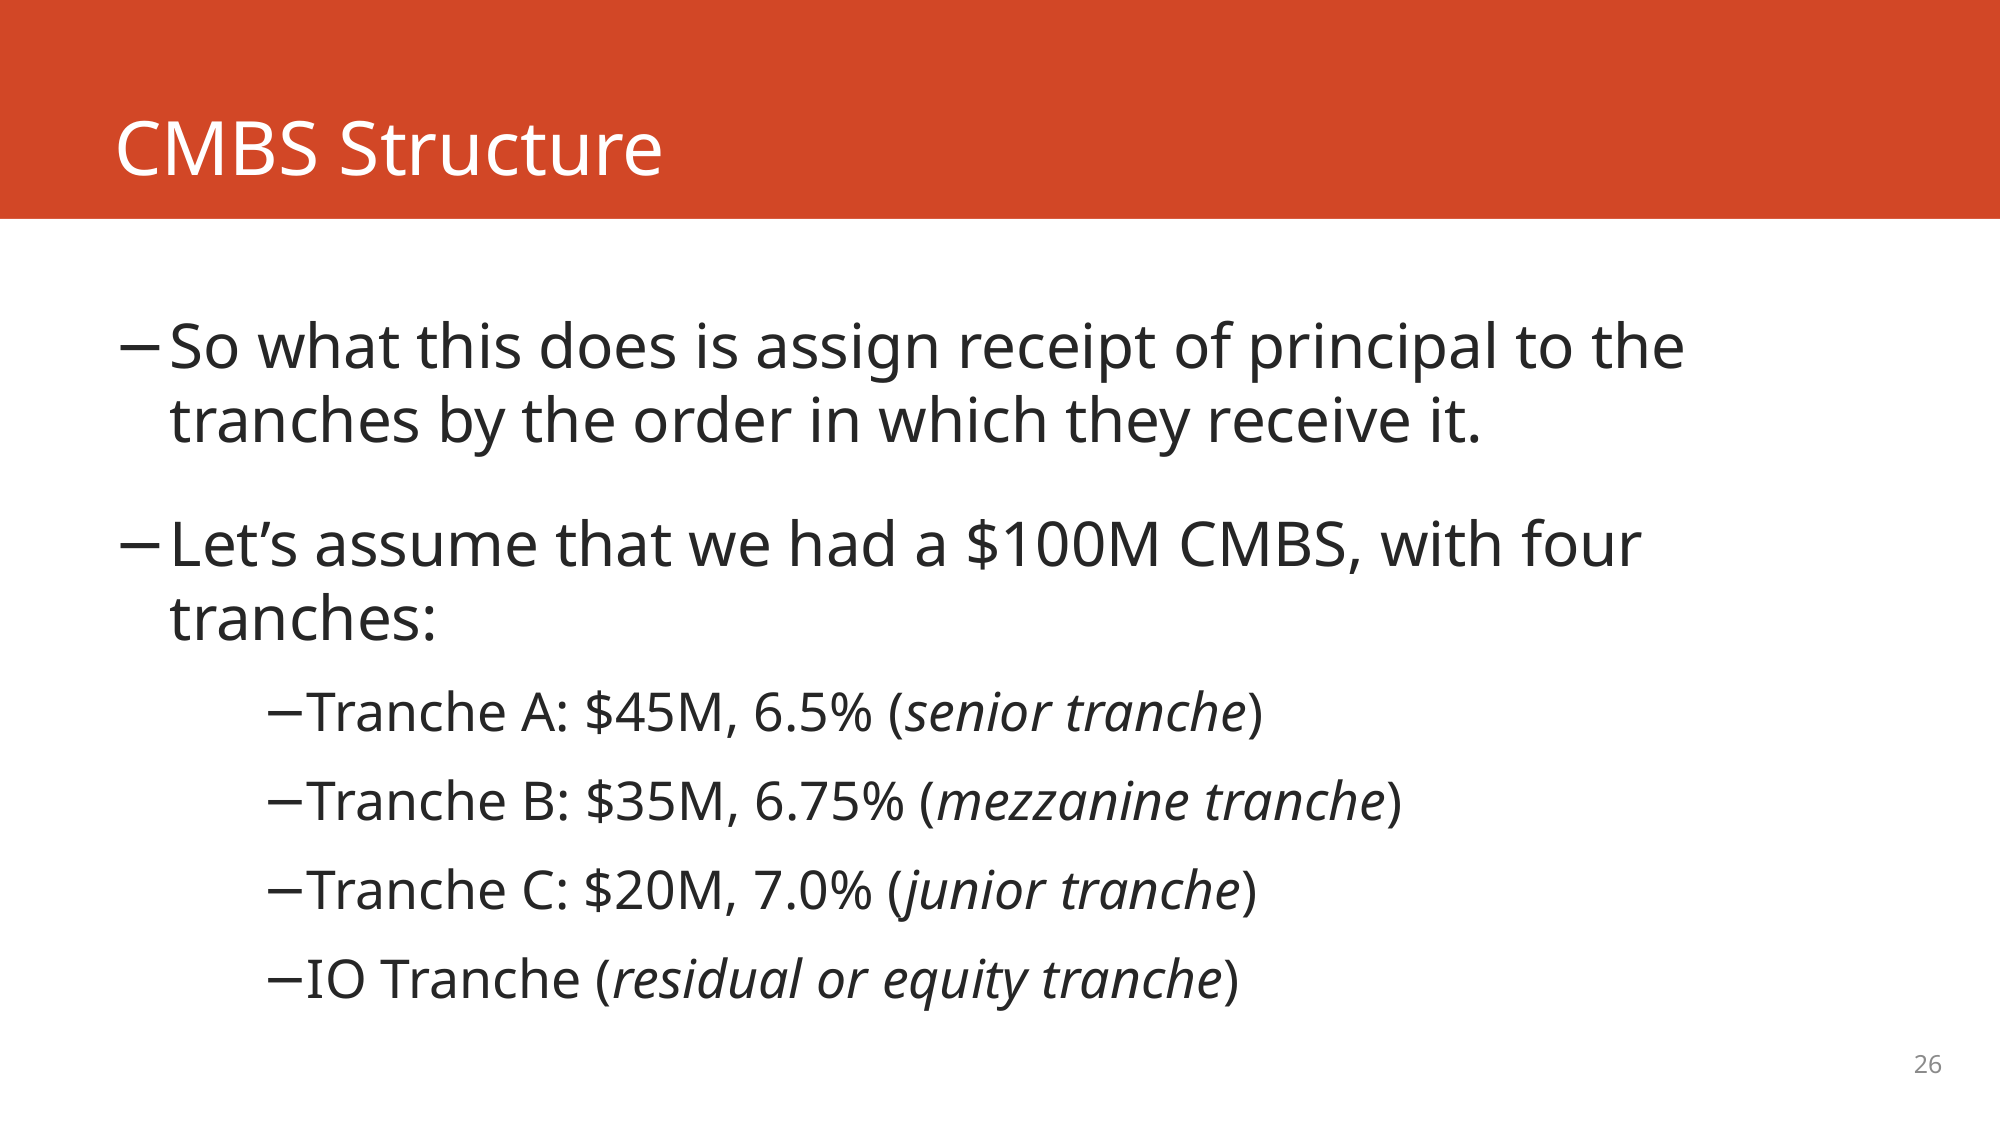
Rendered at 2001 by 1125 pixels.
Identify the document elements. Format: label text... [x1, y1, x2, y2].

title CMBS Structure [99, 0, 1863, 199]
slide_number 26 [1419, 1035, 1958, 1096]
list So what this does is assign receipt of principal to the tranches by the order in which they receive it. Let’s assume that we had a $100M CMBS, with four tranches: Tranche A: $45M, 6.5% (senior tranche) Tranche B: $35M, 6.75% (mezzanine tranche) Tranche C: $20M, 7.0% (junior tranche) IO Tranche (residual or equity tranche) [99, 299, 1883, 1023]
